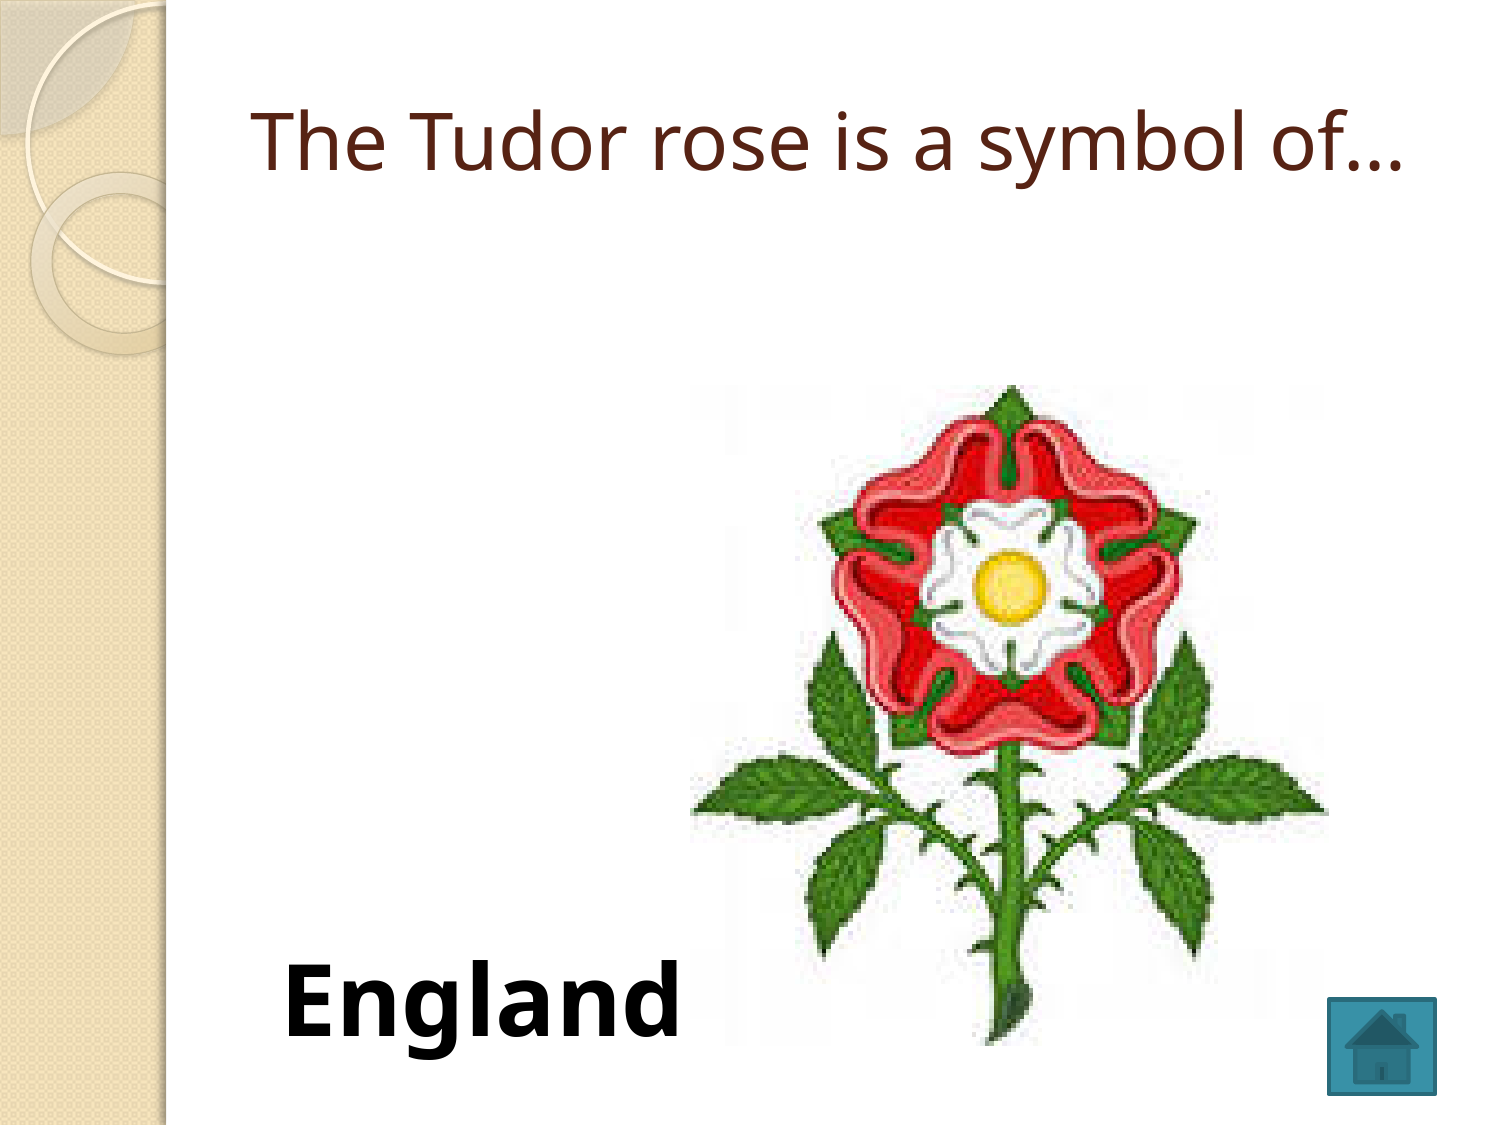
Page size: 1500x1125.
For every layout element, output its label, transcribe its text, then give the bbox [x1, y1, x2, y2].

text_box [1327, 997, 1437, 1096]
text_box England [265, 928, 727, 1064]
picture [690, 385, 1330, 1046]
title The Tudor rose is a symbol of… [235, 45, 1466, 233]
